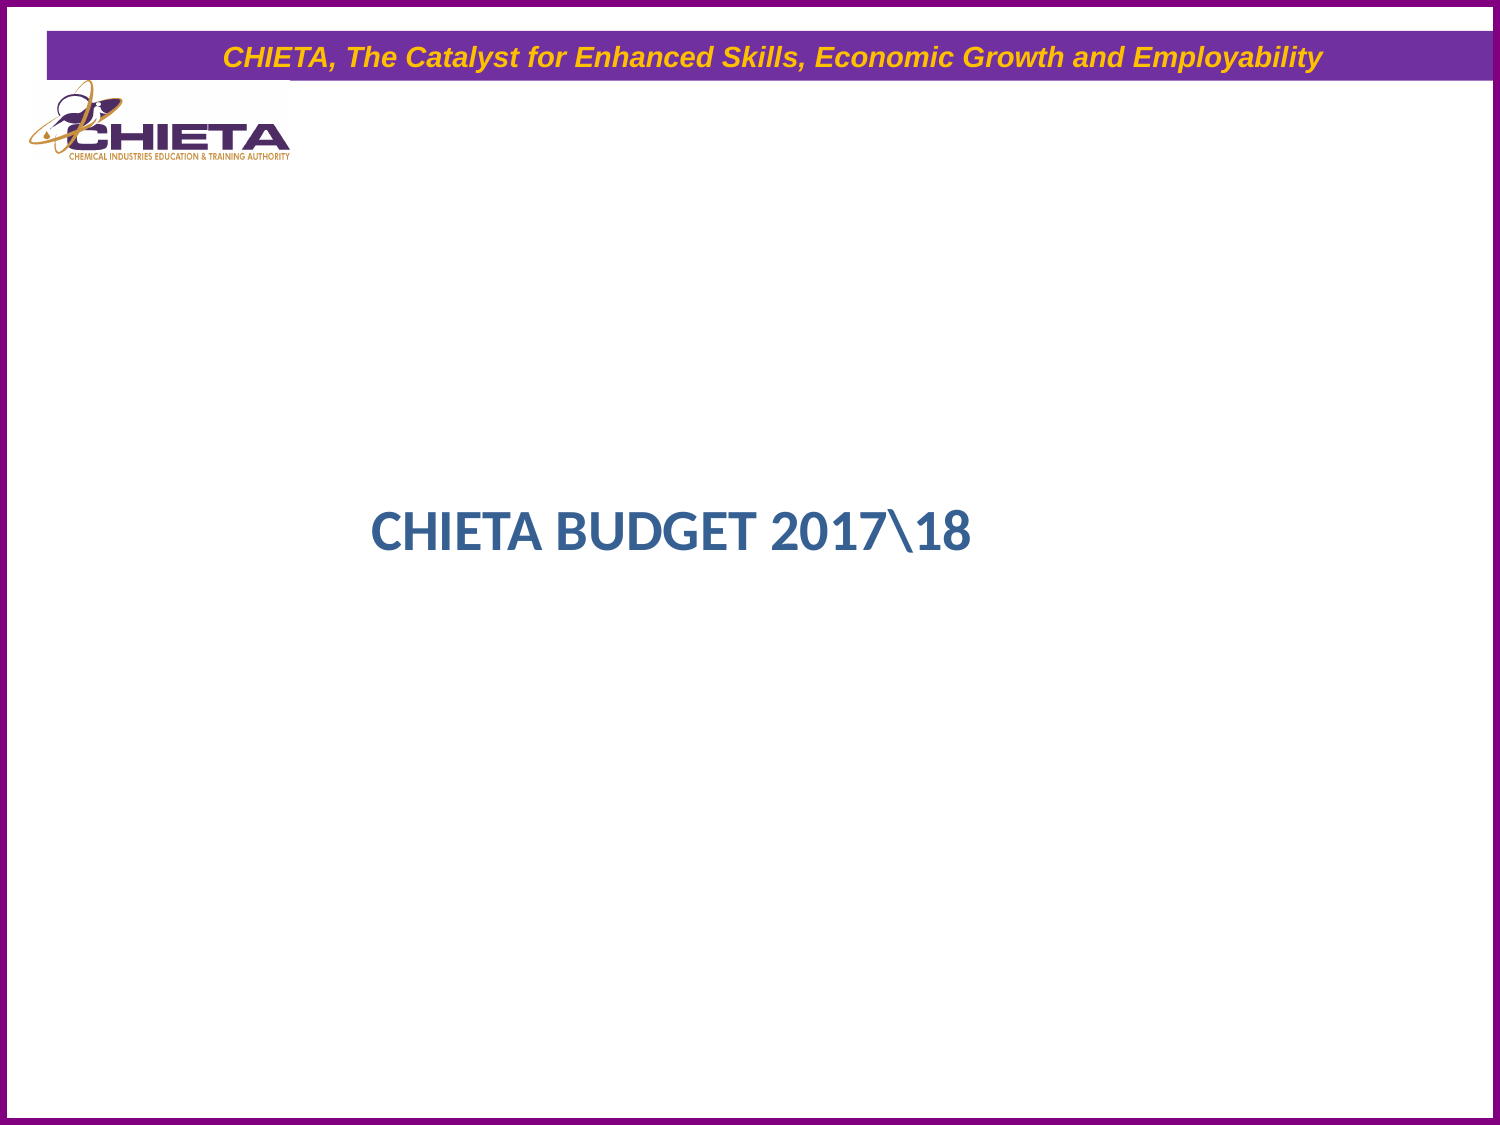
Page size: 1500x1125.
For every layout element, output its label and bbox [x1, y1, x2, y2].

text_box [0, 0, 1500, 1125]
